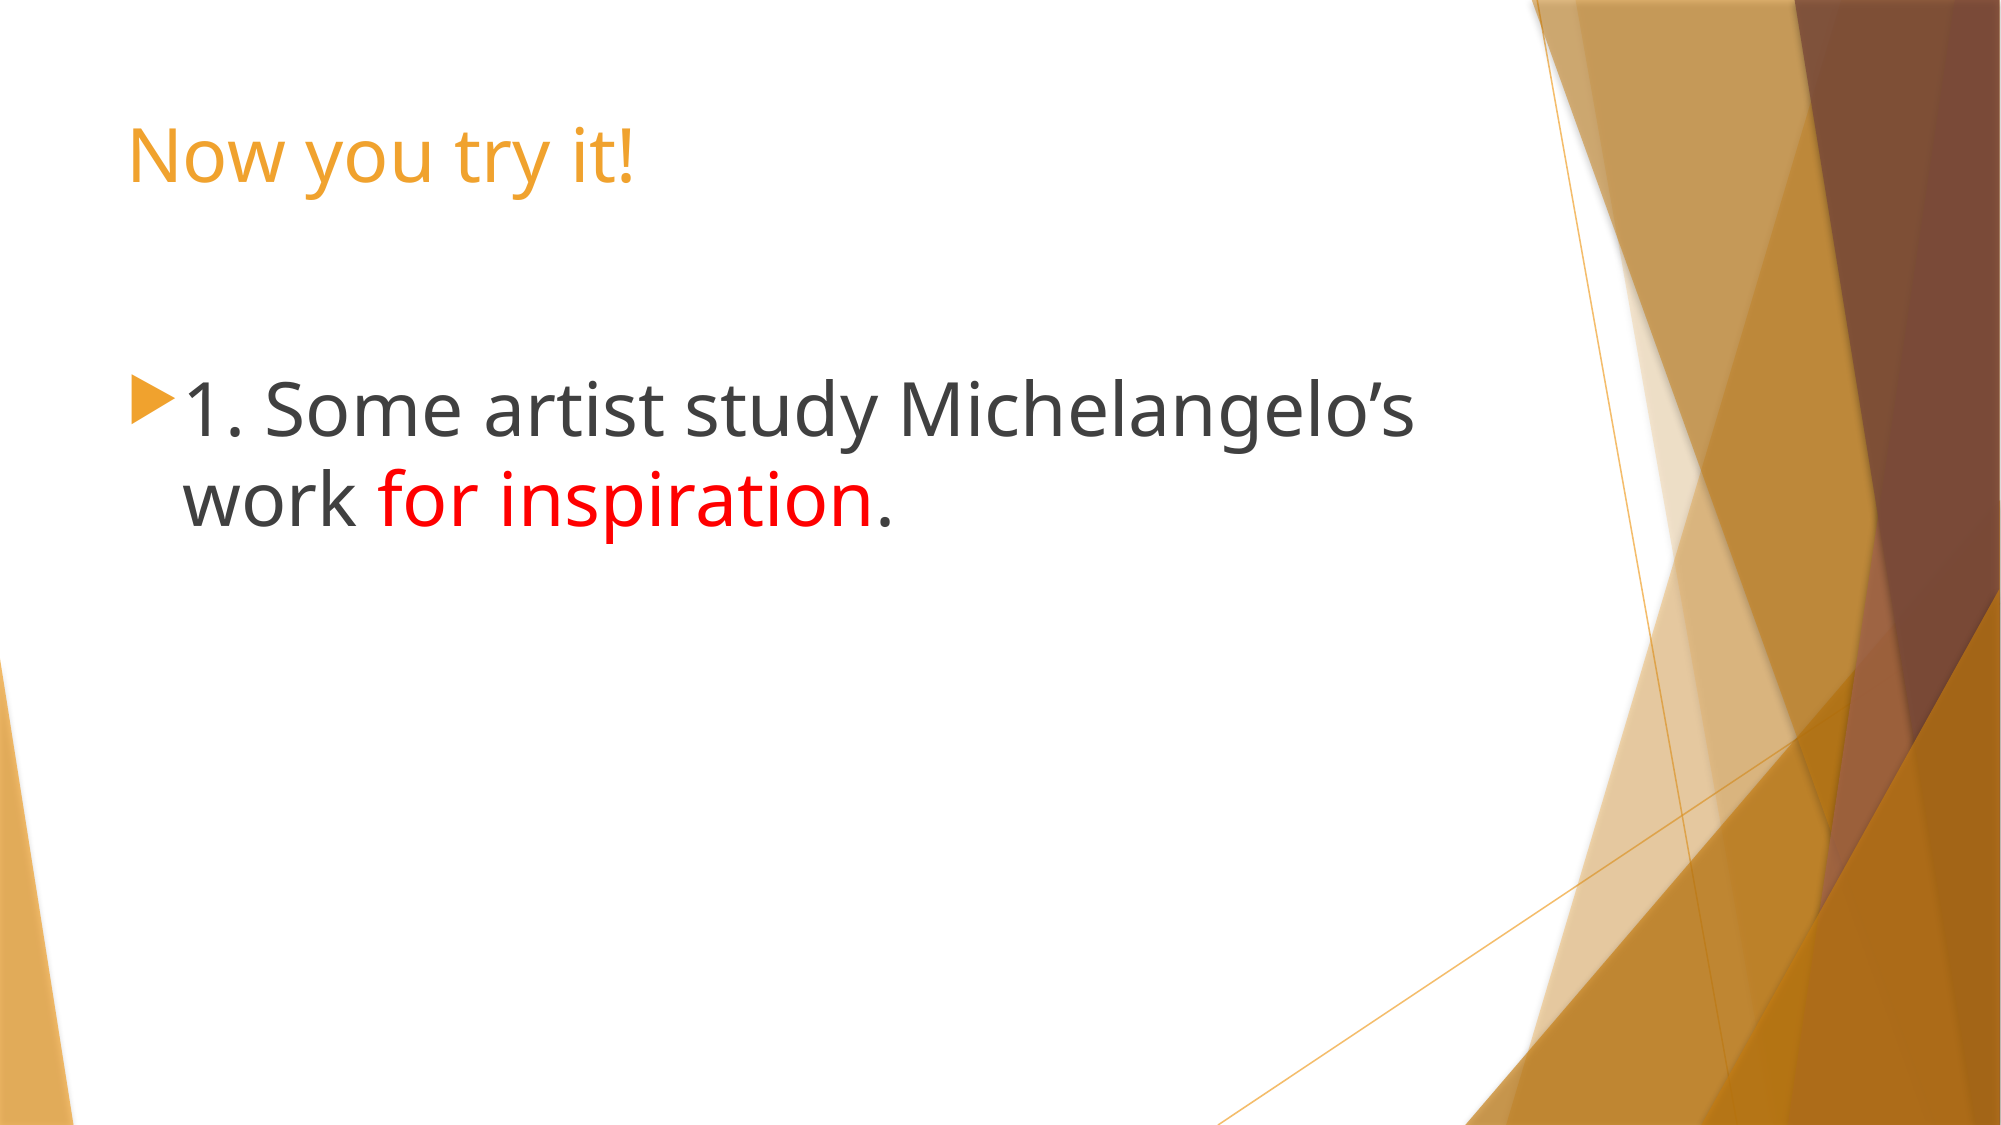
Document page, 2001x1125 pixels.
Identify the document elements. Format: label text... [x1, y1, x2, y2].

title Now you try it! [111, 99, 1522, 317]
list 1. Some artist study Michelangelo’s work for inspiration. [111, 354, 1522, 992]
